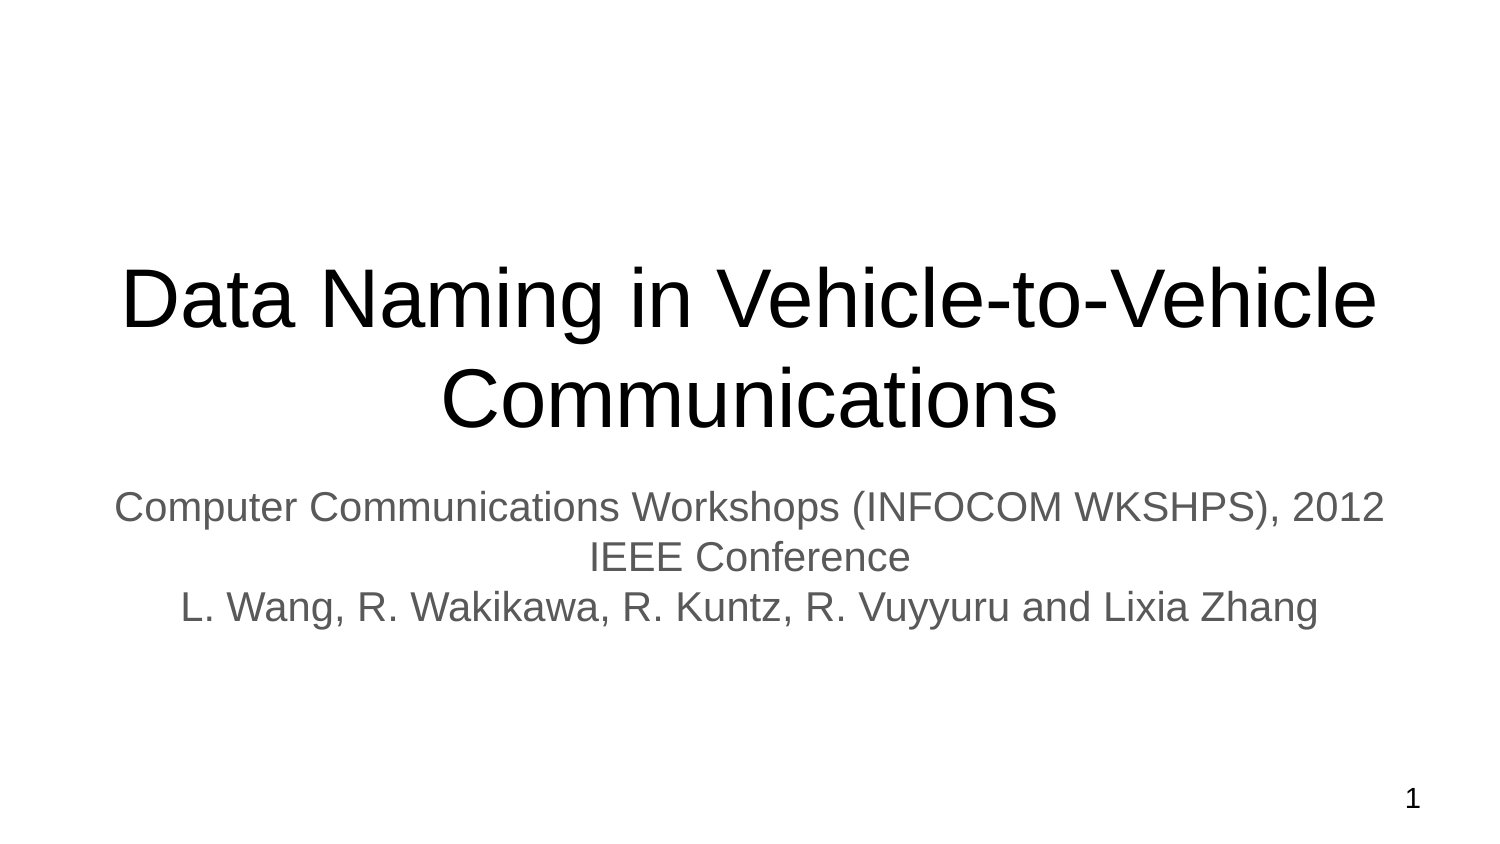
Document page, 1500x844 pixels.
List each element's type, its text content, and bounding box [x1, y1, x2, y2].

title Data Naming in Vehicle-to-Vehicle Communications [51, 122, 1449, 459]
slide_number ‹#› [1389, 764, 1480, 830]
subtitle Computer Communications Workshops (INFOCOM WKSHPS), 2012 IEEE Conference L. Wang, R. Wakikawa, R. Kuntz, R. Vuyyuru and Lixia Zhang [51, 464, 1449, 662]
